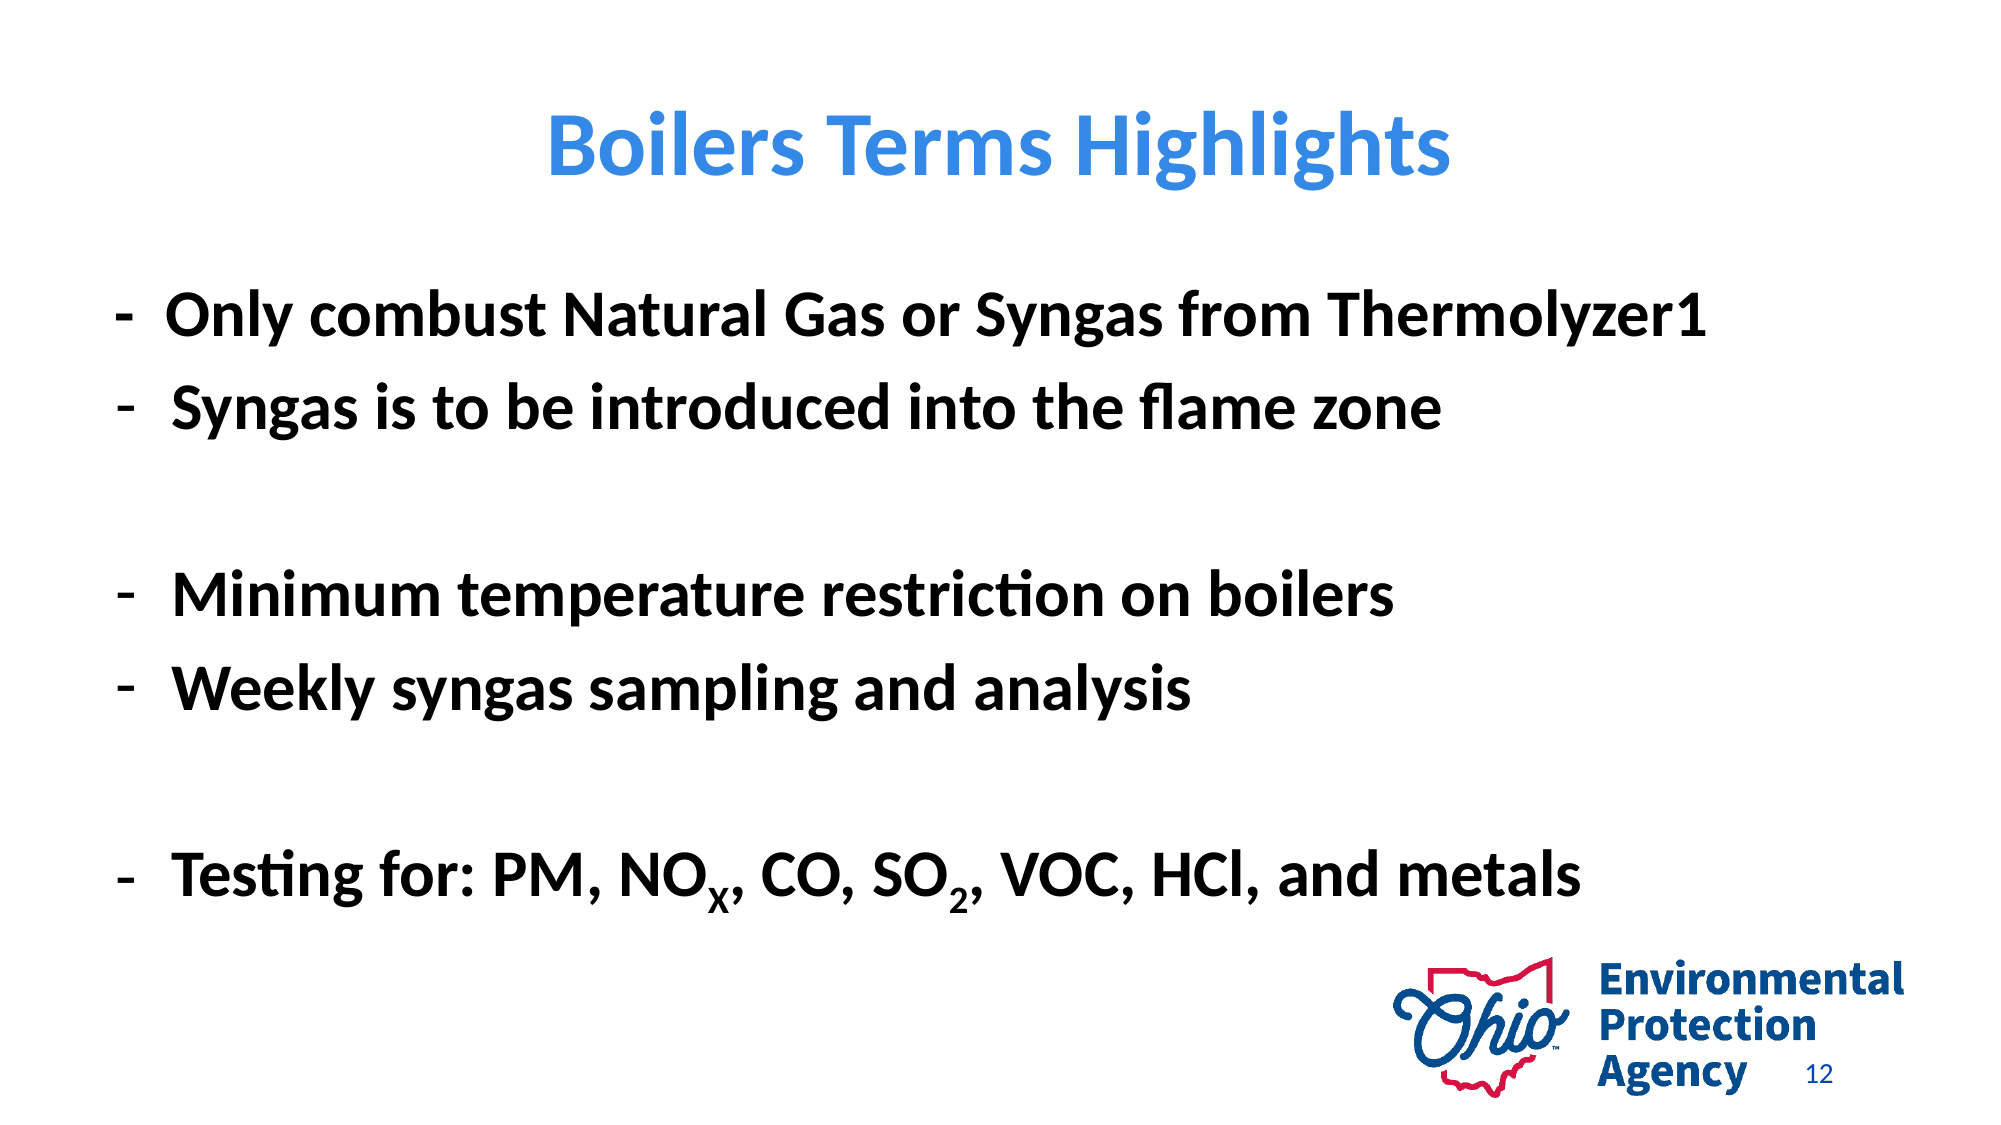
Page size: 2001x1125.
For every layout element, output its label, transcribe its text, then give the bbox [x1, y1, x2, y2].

picture [1393, 957, 1904, 1098]
title Boilers Terms Highlights [99, 45, 1900, 233]
list - Only combust Natural Gas or Syngas from Thermolyzer1 Syngas is to be introduced into the flame zone Minimum temperature restriction on boilers Weekly syngas sampling and analysis Testing for: PM, NOX, CO, SO2, VOC, HCl, and metals [99, 262, 1900, 938]
